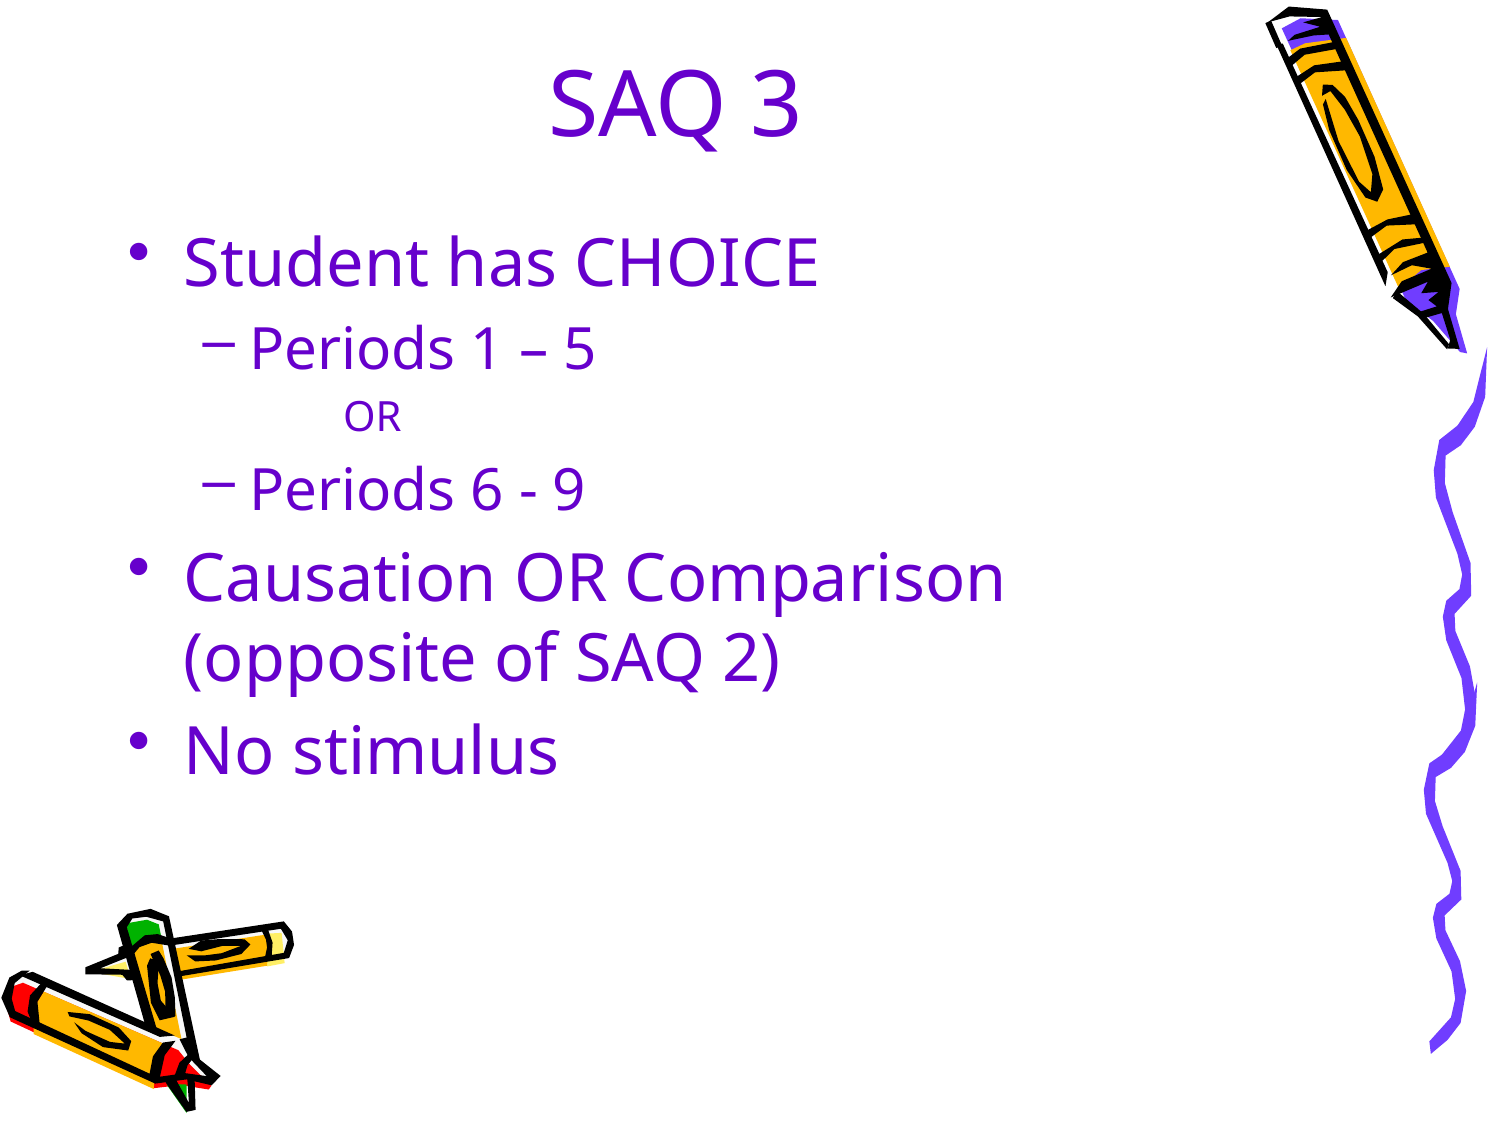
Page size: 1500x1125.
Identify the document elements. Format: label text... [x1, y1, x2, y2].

title SAQ 3 [112, 24, 1240, 163]
list Student has CHOICE Periods 1 – 5 OR Periods 6 - 9 Causation OR Comparison (opposite of SAQ 2) No stimulus [112, 212, 1376, 813]
